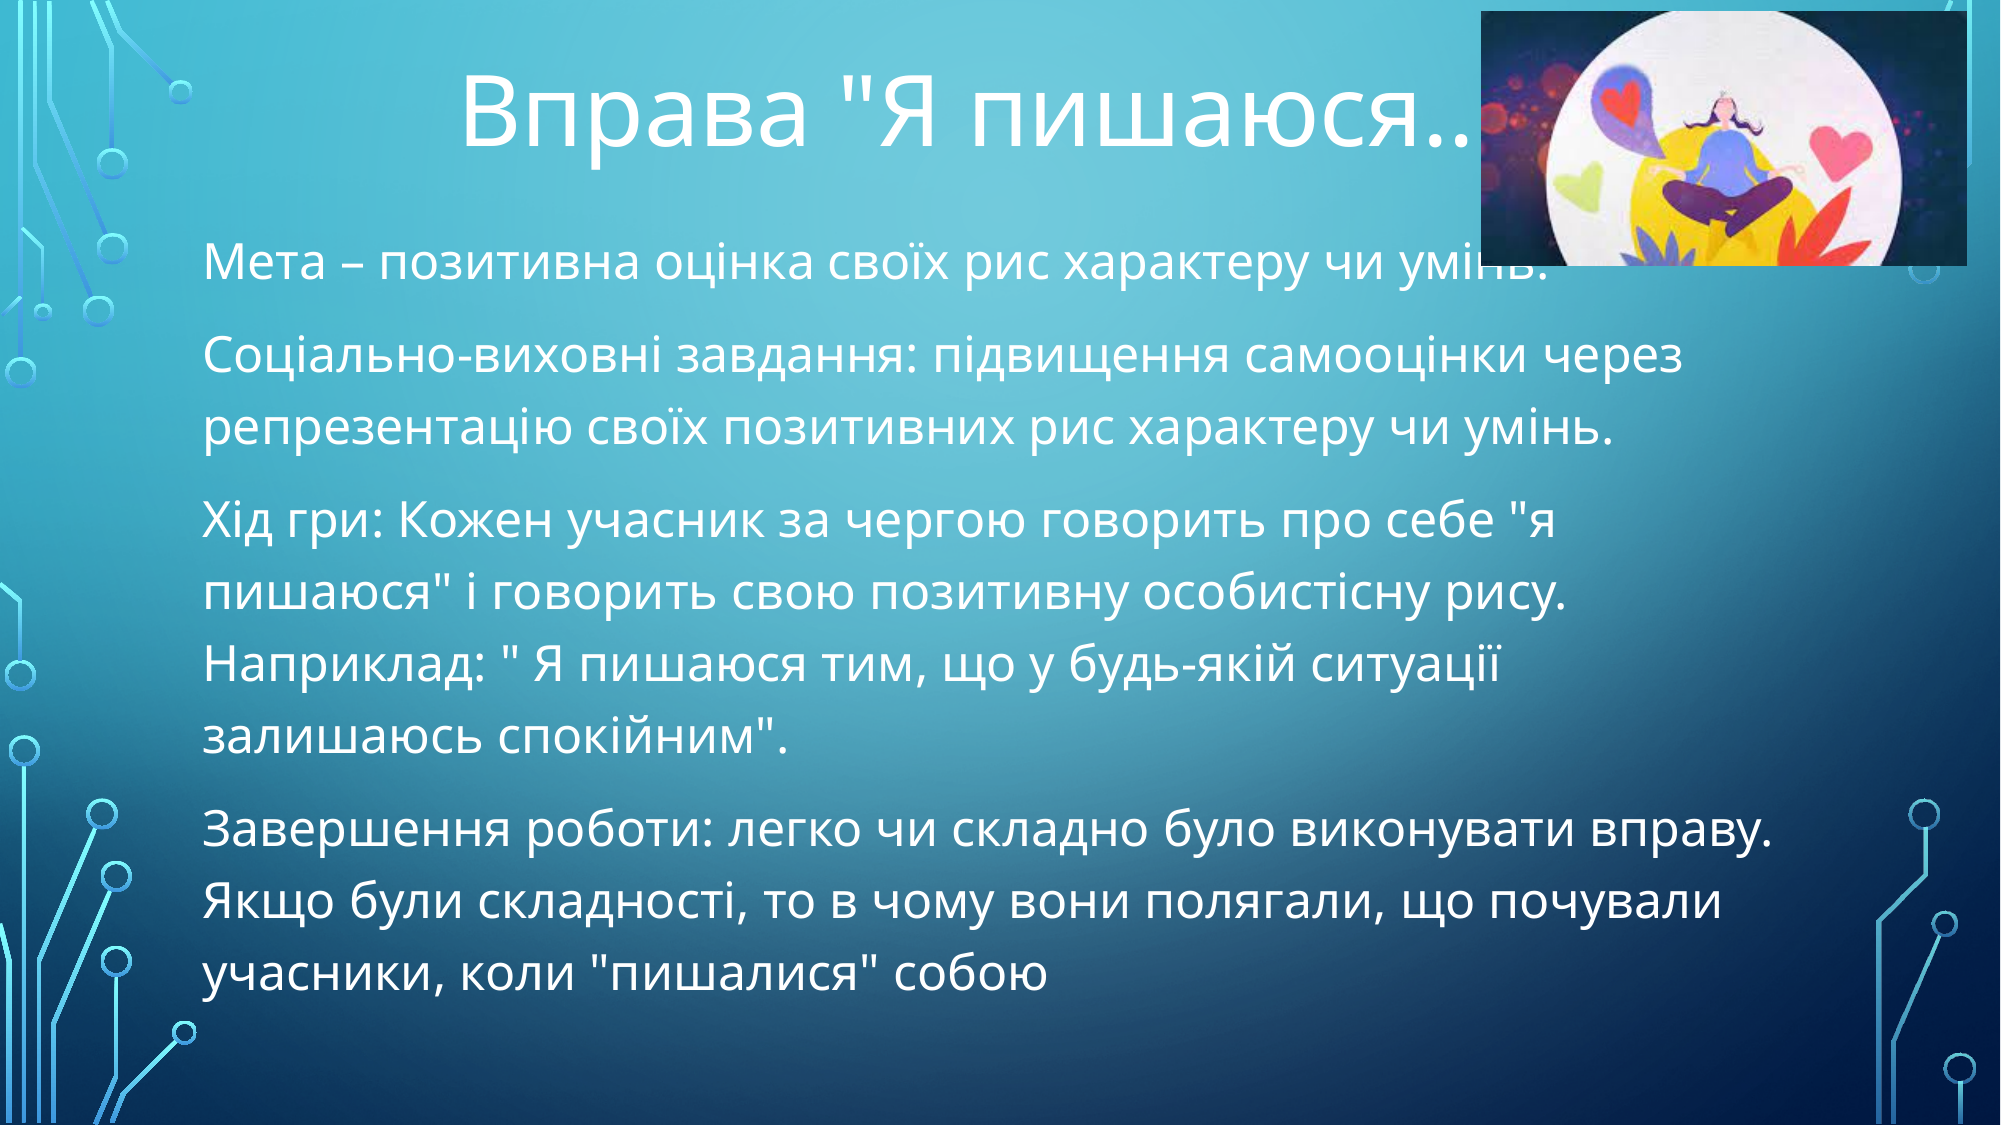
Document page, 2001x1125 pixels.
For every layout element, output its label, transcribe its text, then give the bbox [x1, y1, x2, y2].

title Вправа "Я пишаюся…" [187, 53, 1481, 175]
list Мета – позитивна оцінка своїх рис характеру чи умінь. Соціально-виховні завдання: підвищення самооцінки через репрезентацію своїх позитивних рис характеру чи умінь. Хід гри: Кожен учасник за чергою говорить про себе "я пишаюся" і говорить свою позитивну особистісну рису. Наприклад: " Я пишаюся тим, що у будь-якій ситуації залишаюсь спокійним". Завершення роботи: легко чи складно було виконувати вправу. Якщо були складності, то в чому вони полягали, що почували учасники, коли "пишалися" собою [187, 210, 1813, 1072]
picture [1481, 11, 1967, 267]
